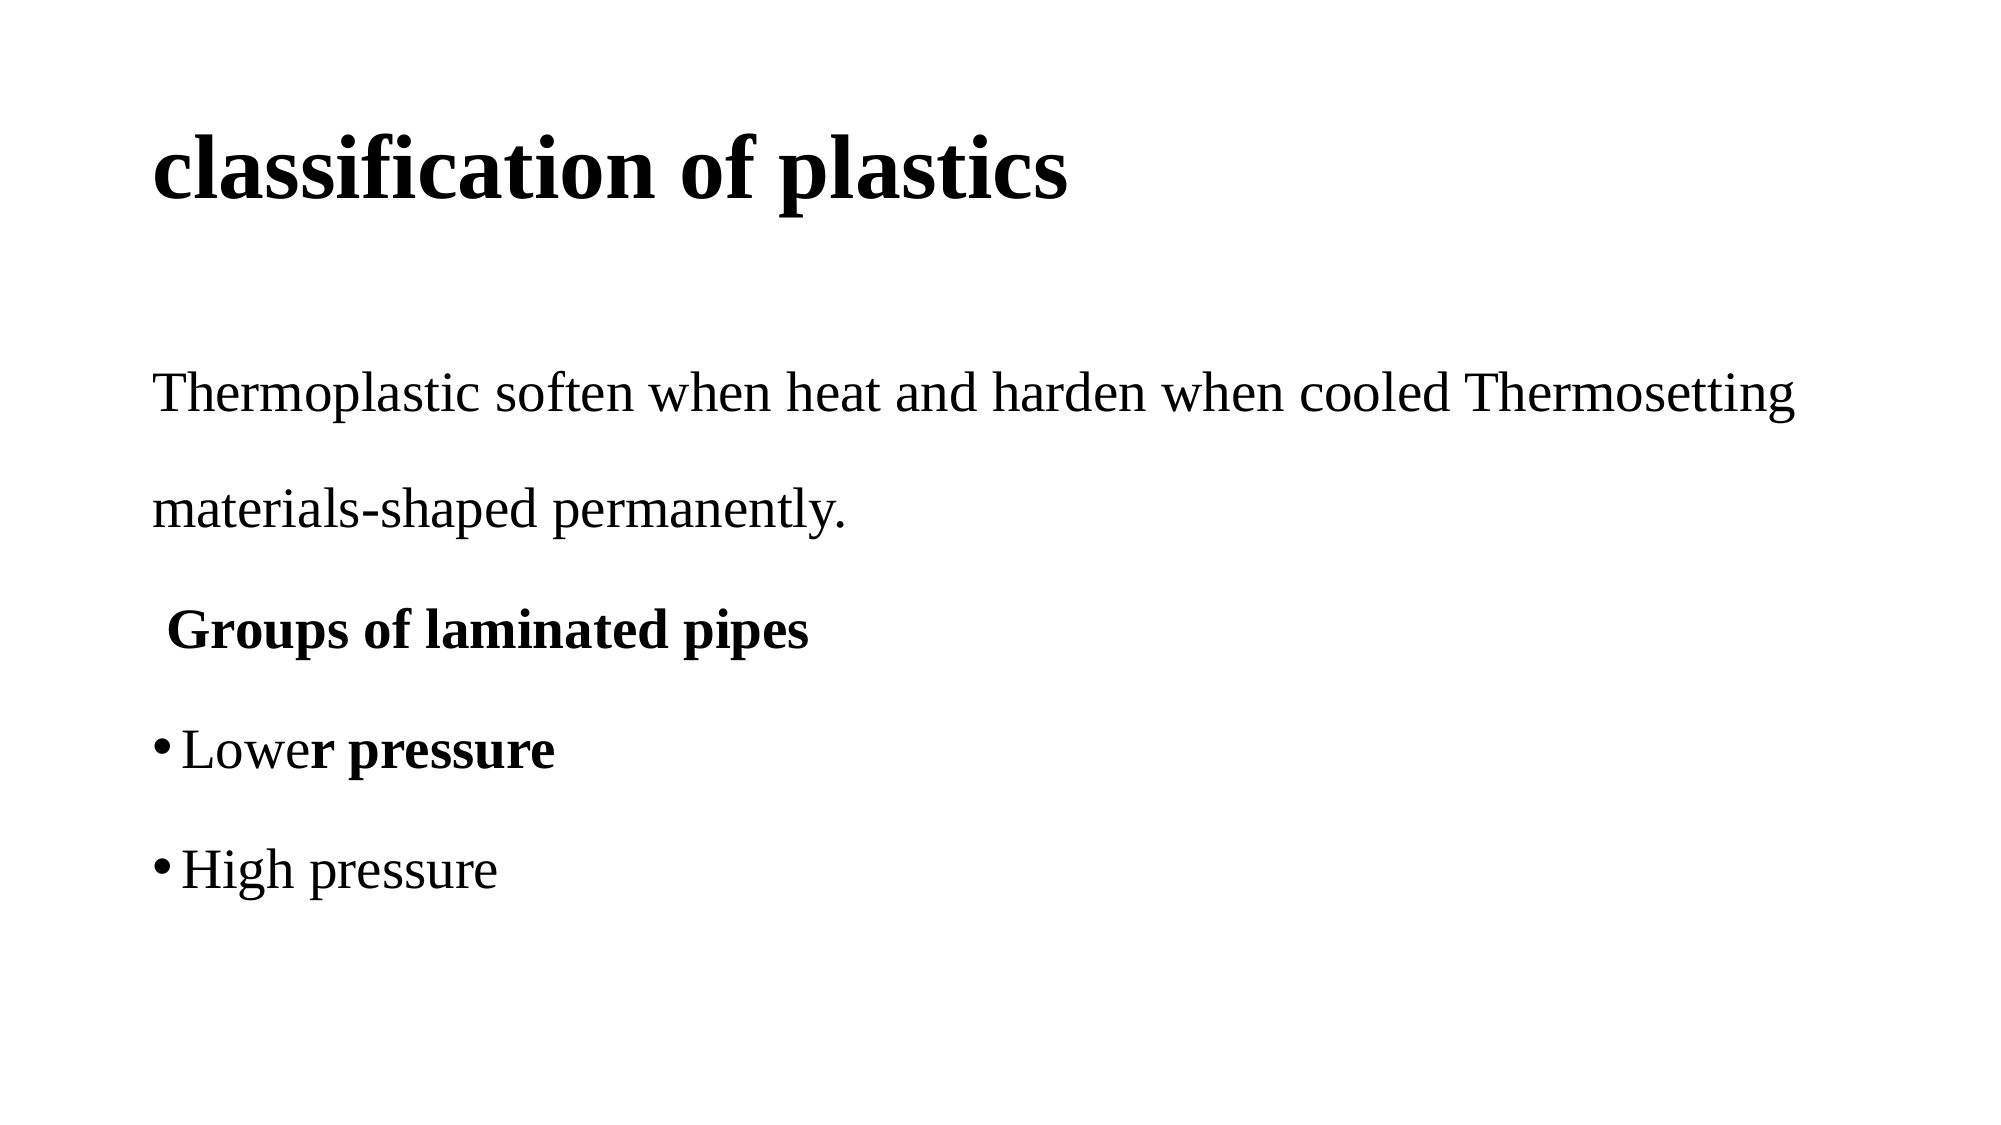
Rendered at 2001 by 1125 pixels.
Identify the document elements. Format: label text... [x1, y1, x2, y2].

list Thermoplastic soften when heat and harden when cooled Thermosetting materials-shaped permanently. Groups of laminated pipes Lower pressure High pressure [137, 299, 1863, 1125]
title classification of plastics [137, 59, 1863, 278]
